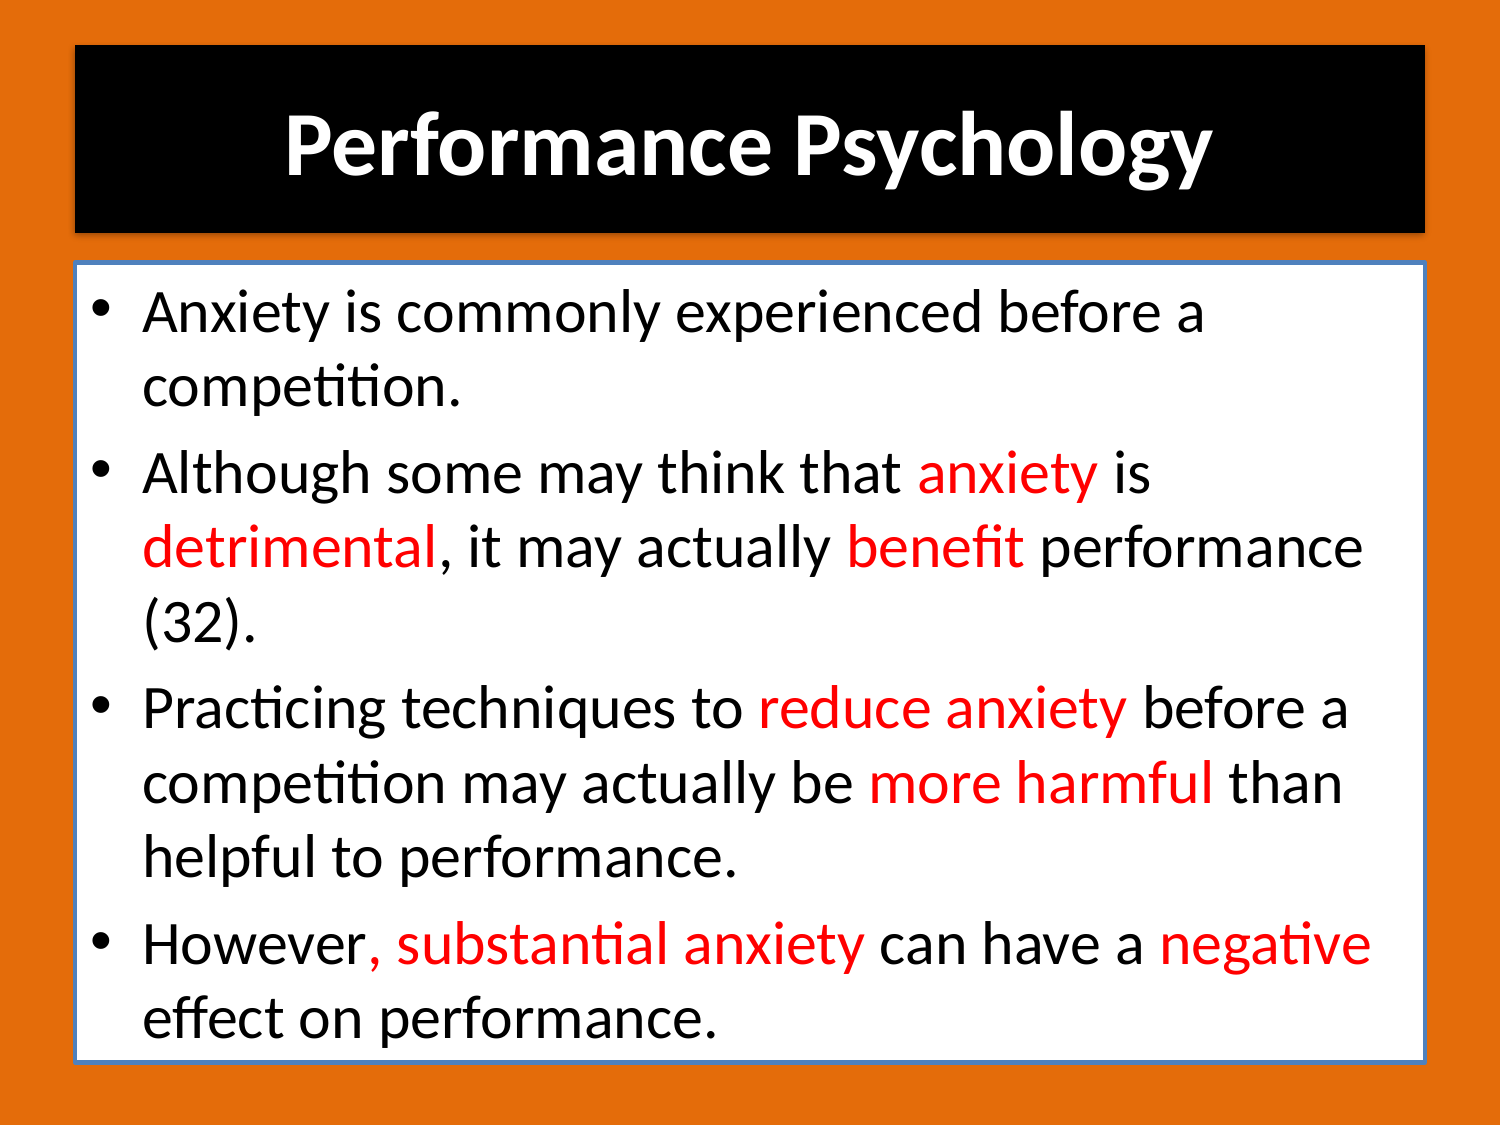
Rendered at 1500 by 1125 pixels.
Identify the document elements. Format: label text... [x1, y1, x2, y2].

title Performance Psychology [75, 45, 1425, 233]
list Anxiety is commonly experienced before a competition. Although some may think that anxiety is detrimental, it may actually benefit performance (32). Practicing techniques to reduce anxiety before a competition may actually be more harmful than helpful to performance. However, substantial anxiety can have a negative effect on performance. [73, 260, 1427, 1065]
